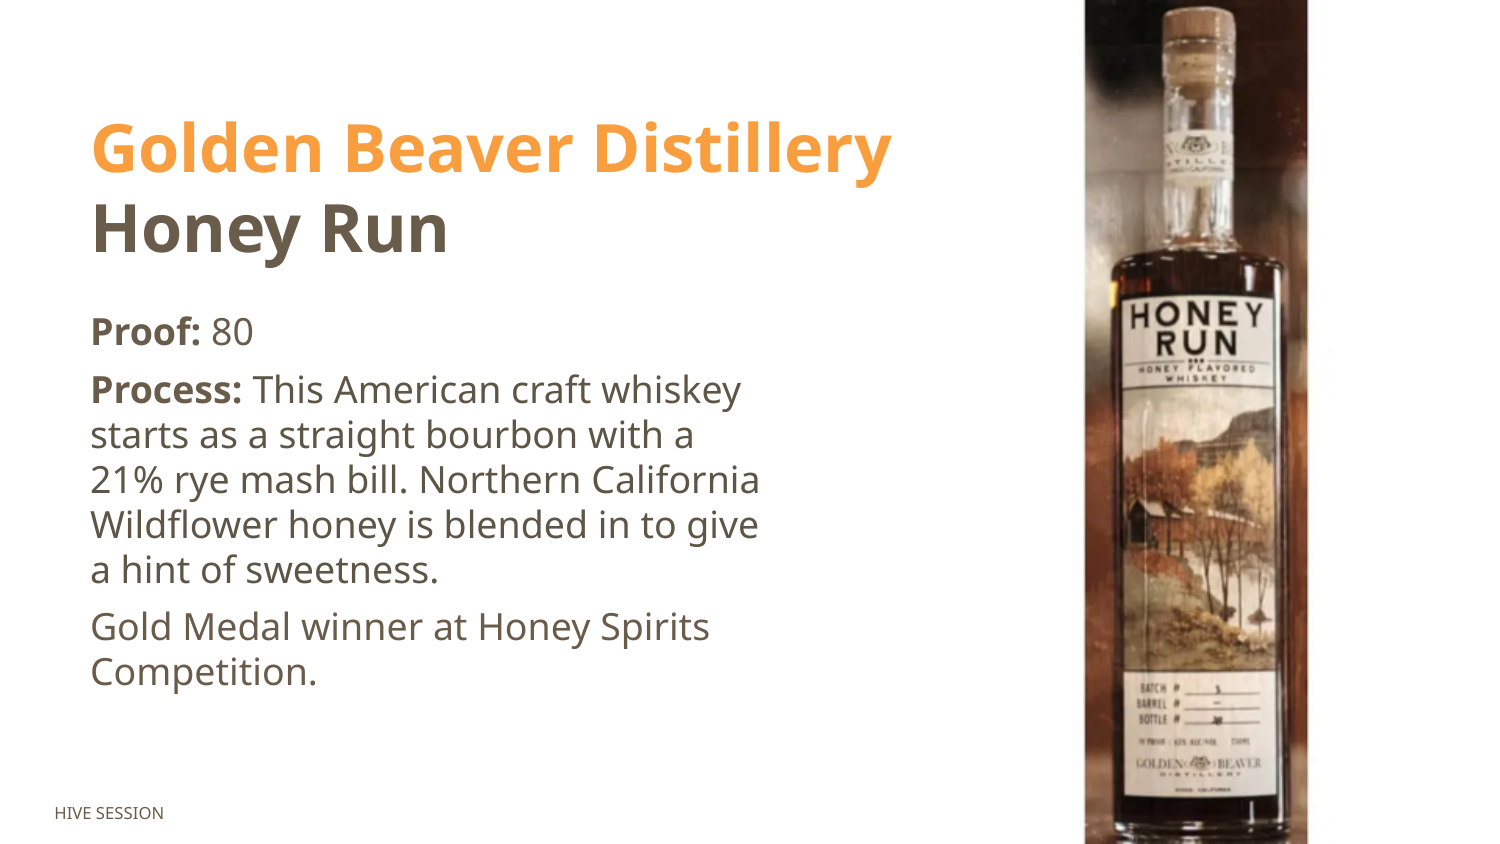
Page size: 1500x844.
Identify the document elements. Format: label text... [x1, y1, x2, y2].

list Proof: 80 Process: This American craft whiskey starts as a straight bourbon with a 21% rye mash bill. Northern California Wildflower honey is blended in to give a hint of sweetness. Gold Medal winner at Honey Spirits Competition. [75, 300, 821, 774]
picture [914, 0, 1479, 844]
text_box Golden Beaver Distillery Honey Run [74, 86, 907, 285]
